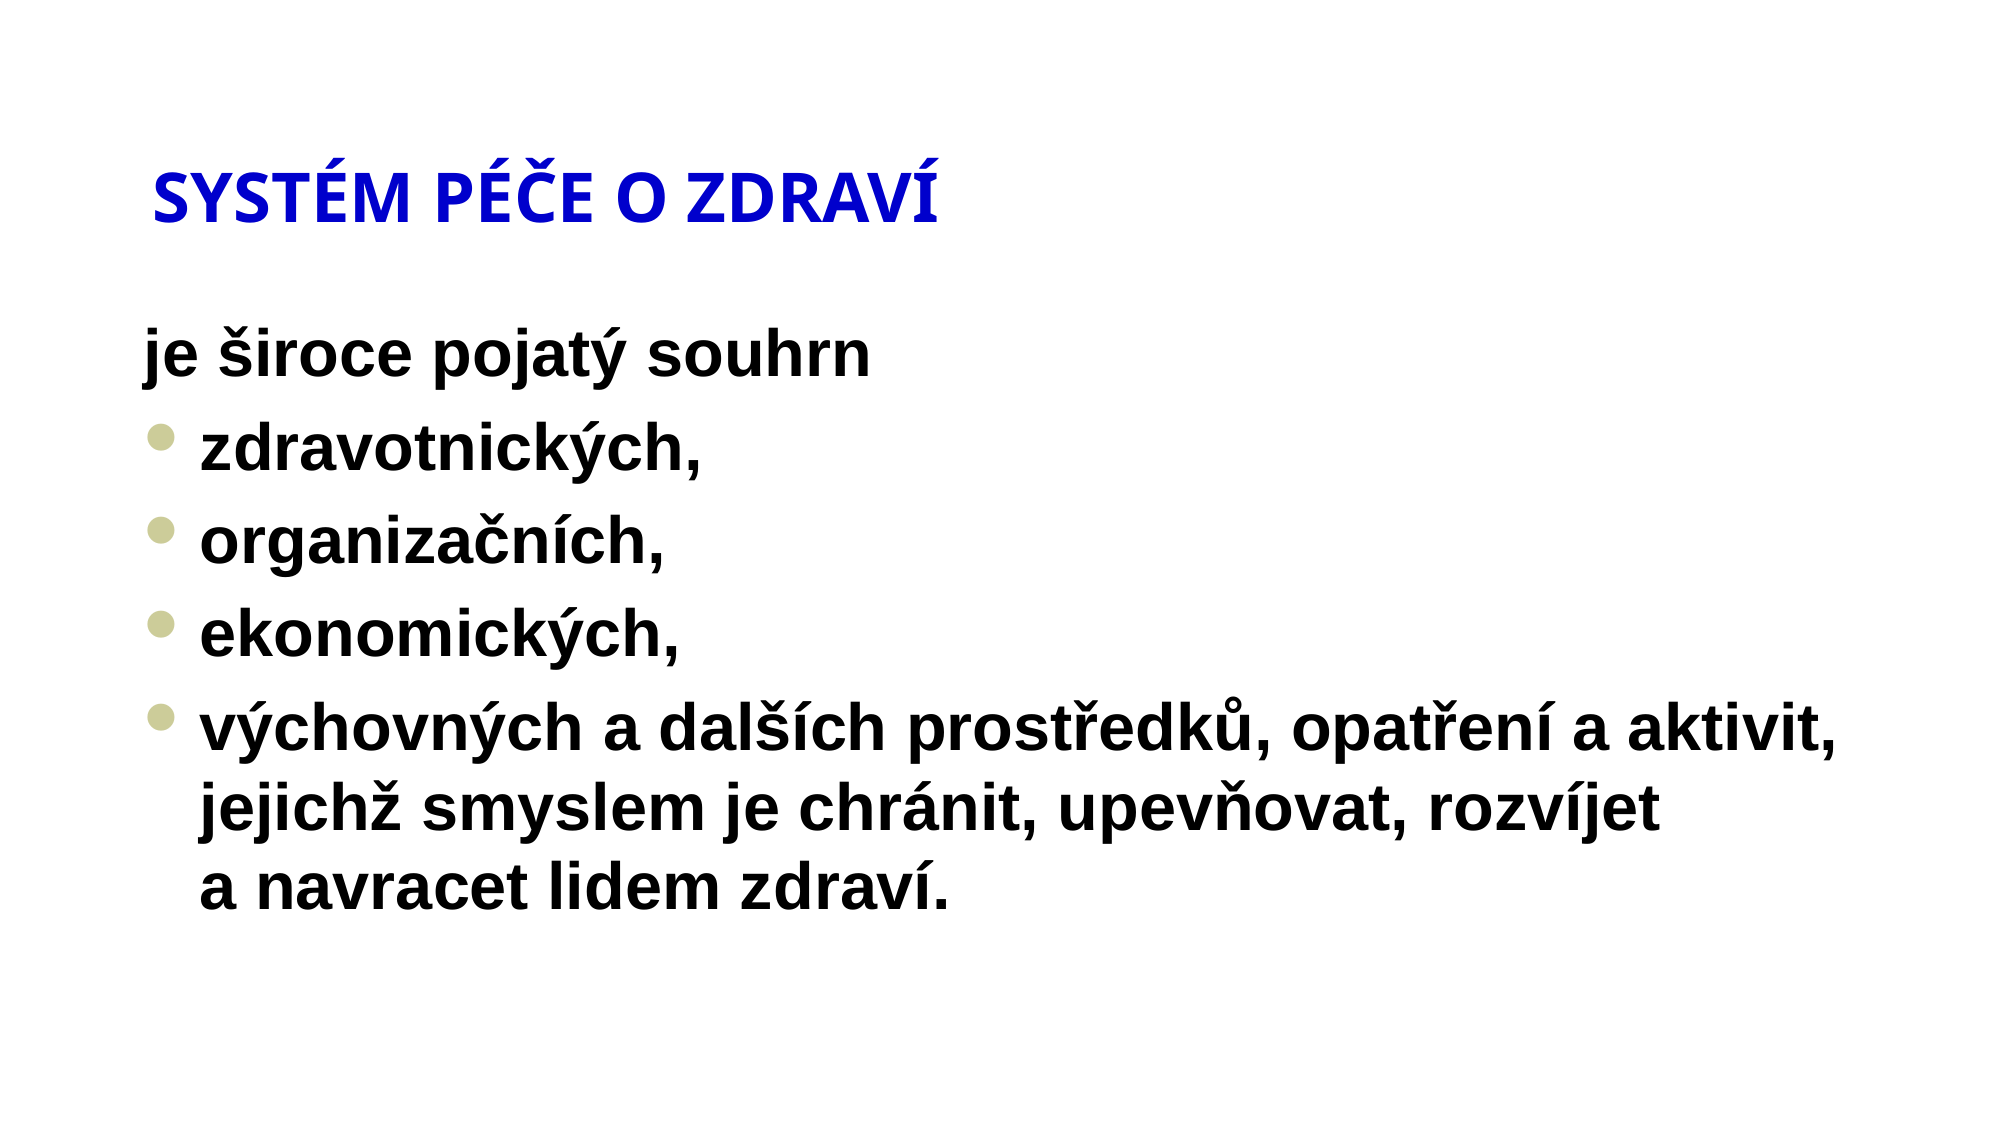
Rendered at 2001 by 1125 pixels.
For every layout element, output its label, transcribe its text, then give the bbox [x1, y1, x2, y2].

title SYSTÉM PÉČE O ZDRAVÍ [137, 56, 1822, 244]
list je široce pojatý souhrn zdravotnických, organizačních, ekonomických, výchovných a dalších prostředků, opatření a aktivit, jejichž smyslem je chránit, upevňovat, rozvíjet a navracet lidem zdraví. [128, 302, 1872, 966]
